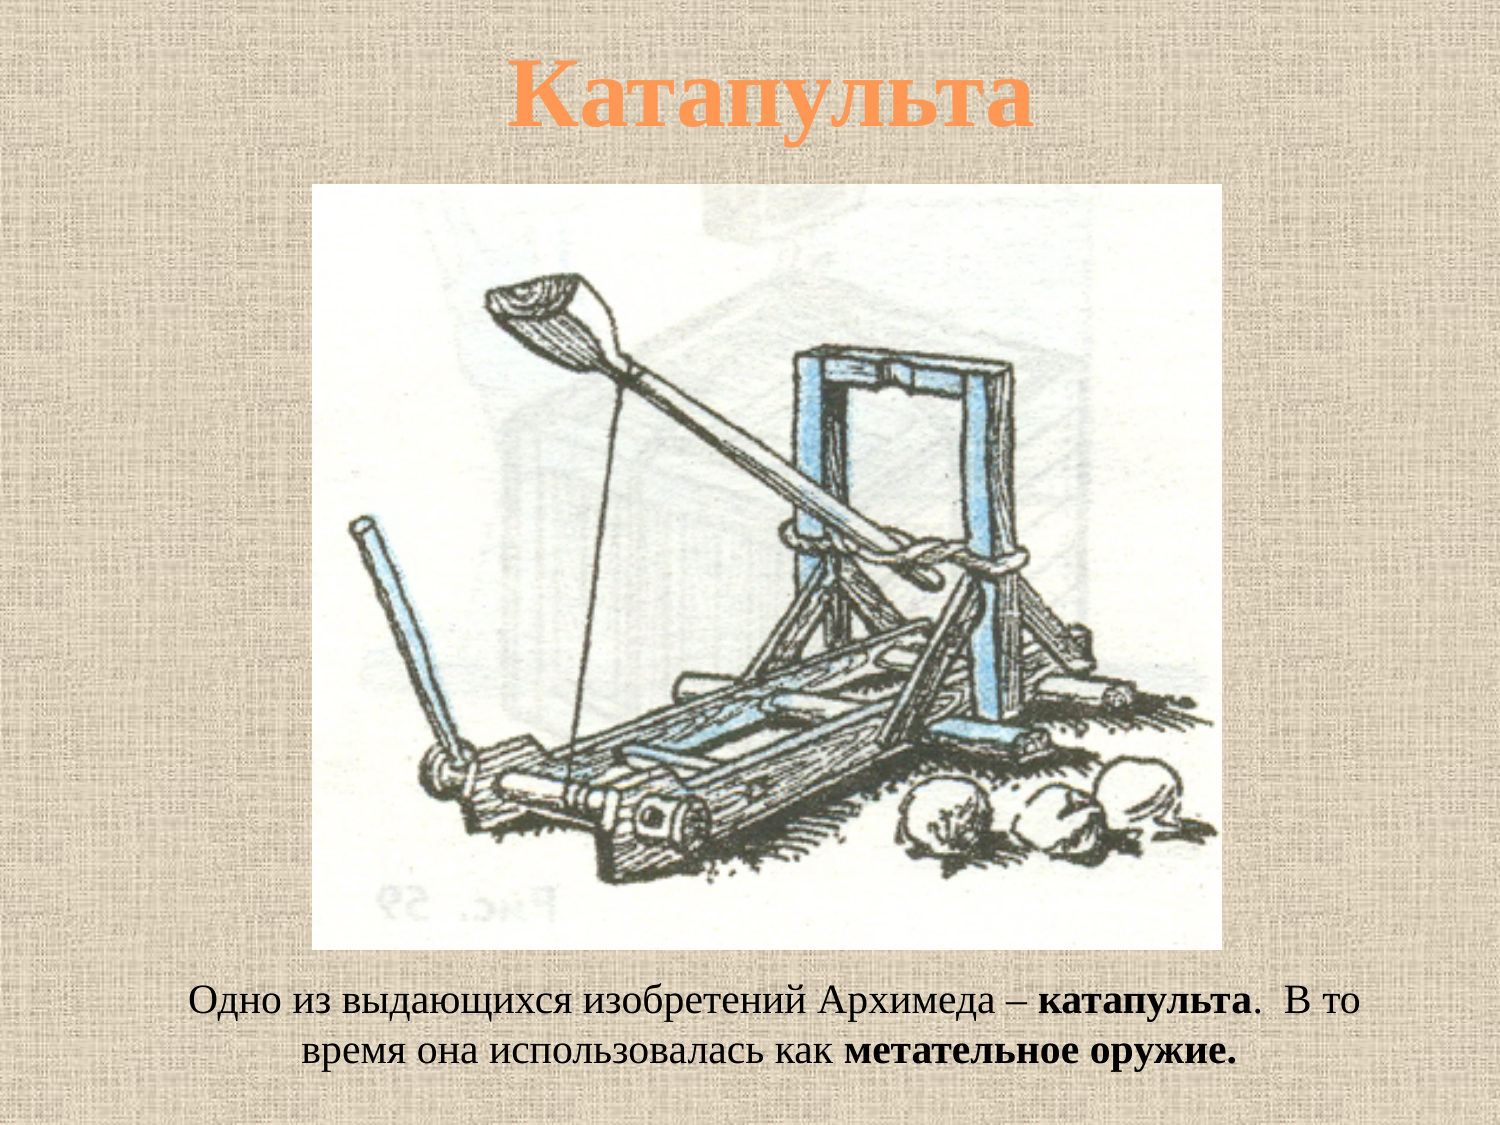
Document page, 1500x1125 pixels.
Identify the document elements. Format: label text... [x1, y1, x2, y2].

text_box Одно из выдающихся изобретений Архимеда – катапульта. В то время она использовалась как метательное оружие. [159, 964, 1390, 1079]
picture [0, 0, 1500, 1125]
text_box Катапульта [492, 19, 1052, 155]
